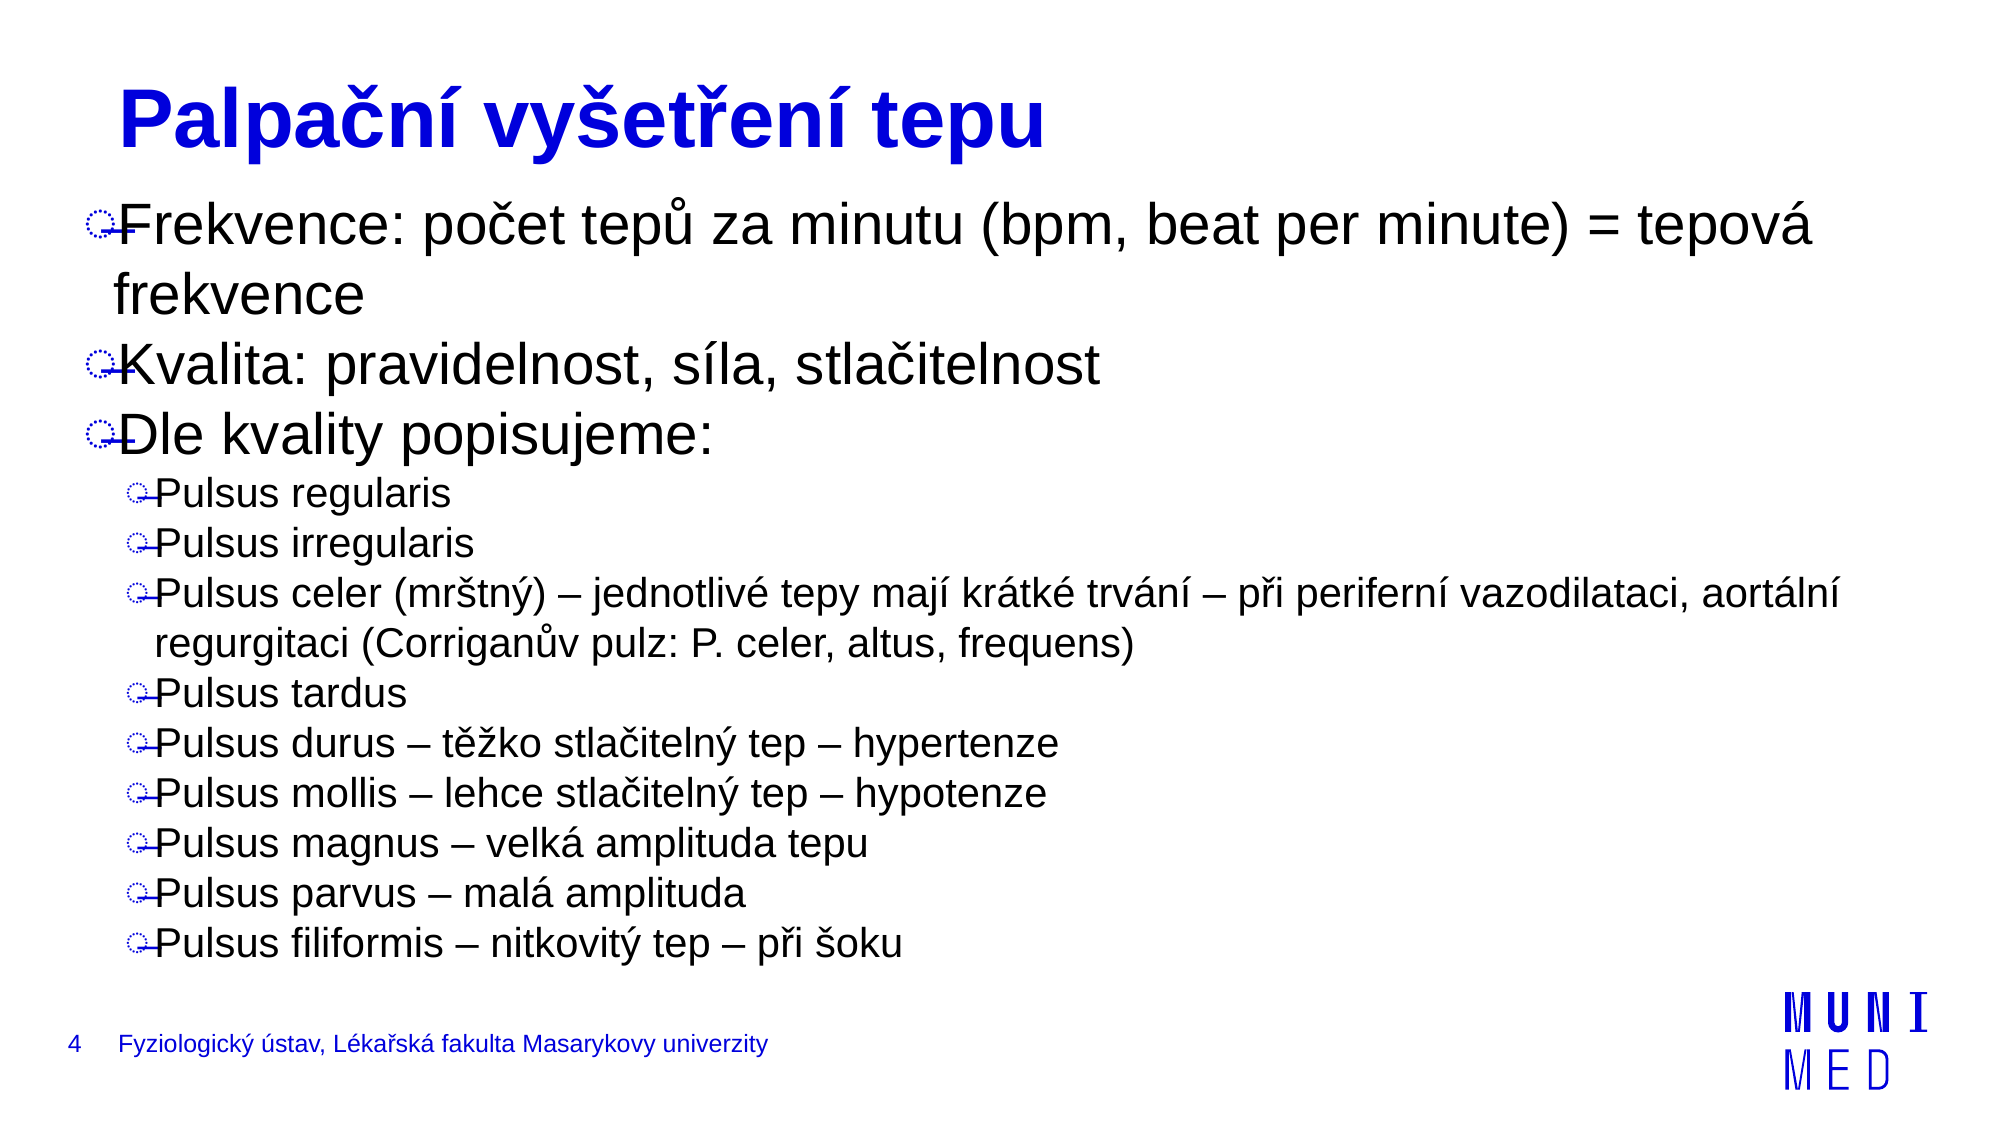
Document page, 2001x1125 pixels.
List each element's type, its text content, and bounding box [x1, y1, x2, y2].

footer Fyziologický ústav, Lékařská fakulta Masarykovy univerzity [118, 1047, 1418, 1063]
list Frekvence: počet tepů za minutu (bpm, beat per minute) = tepová frekvence Kvalita: pravidelnost, síla, stlačitelnost Dle kvality popisujeme: Pulsus regularis Pulsus irregularis Pulsus celer (mrštný) – jednotlivé tepy mají krátké trvání – při periferní vazodilataci, aortální regurgitaci (Corriganův pulz: P. celer, altus, frequens) Pulsus tardus Pulsus durus – těžko stlačitelný tep – hypertenze Pulsus mollis – lehce stlačitelný tep – hypotenze Pulsus magnus – velká amplituda tepu Pulsus parvus – malá amplituda Pulsus filiformis – nitkovitý tep – při šoku [71, 186, 1956, 1047]
title Palpační vyšetření tepu [118, 80, 1883, 155]
slide_number 4 [67, 1021, 110, 1063]
